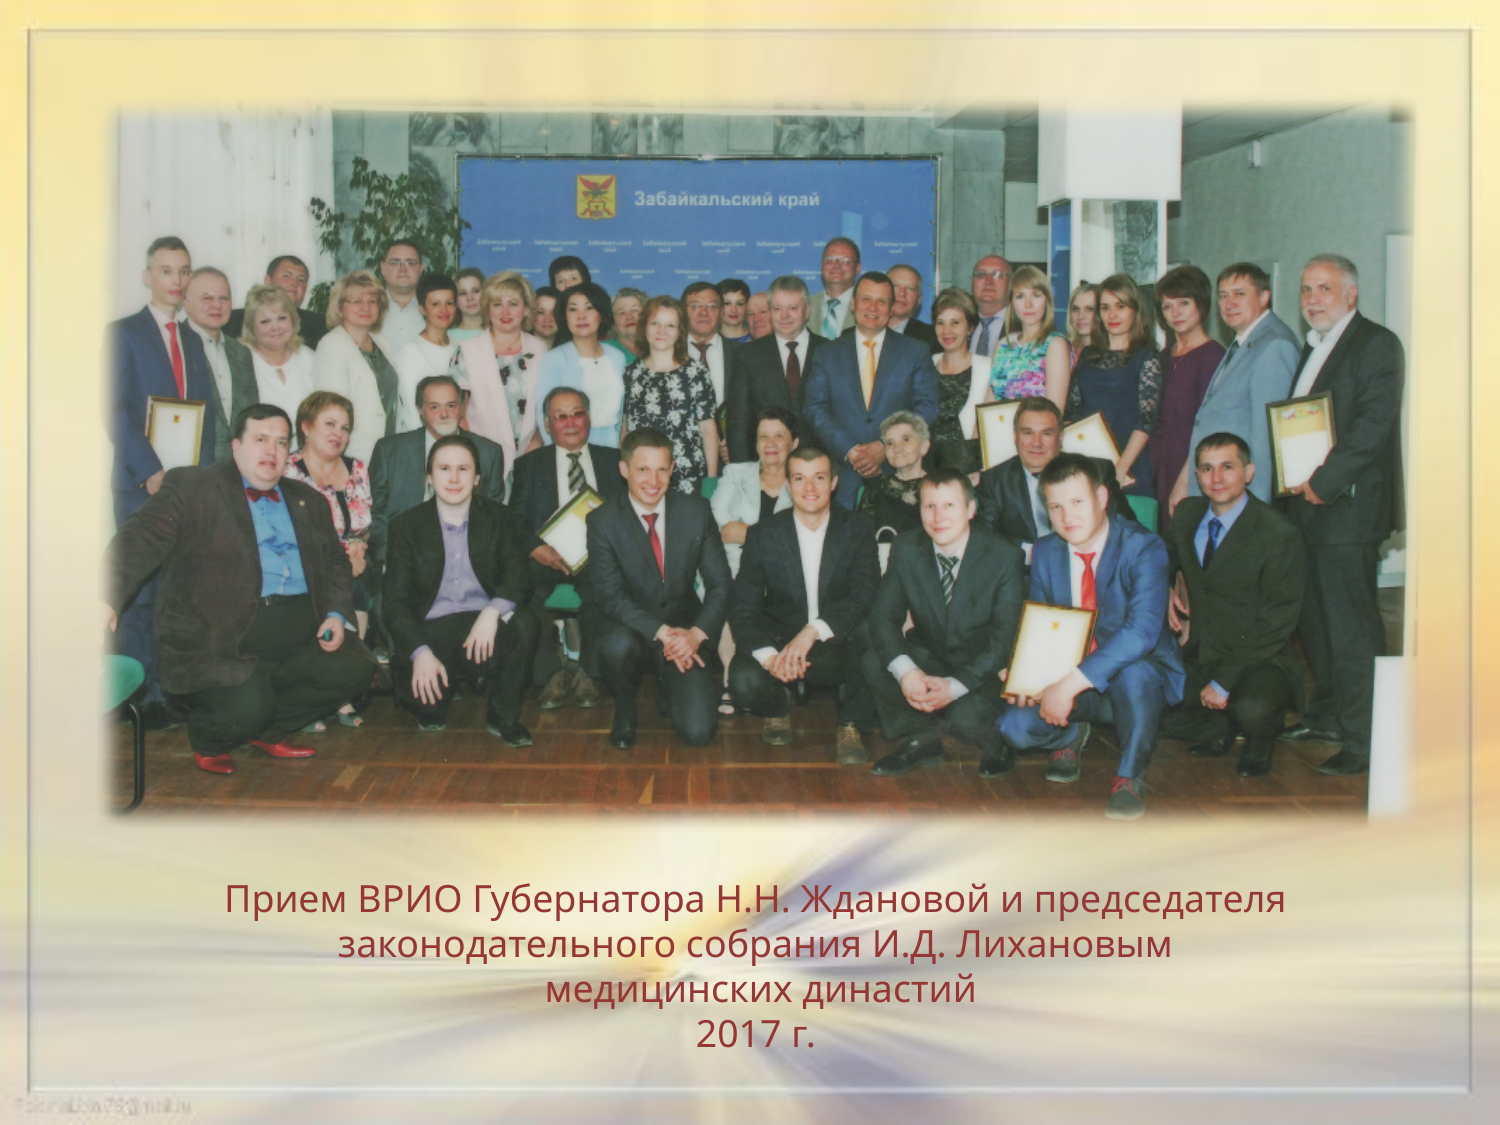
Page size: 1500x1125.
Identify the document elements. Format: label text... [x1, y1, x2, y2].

picture [93, 93, 1426, 833]
text_box Прием ВРИО Губернатора Н.Н. Ждановой и председателя законодательного собрания И.Д. Лихановым медицинских династий 2017 г. [112, 867, 1400, 1062]
